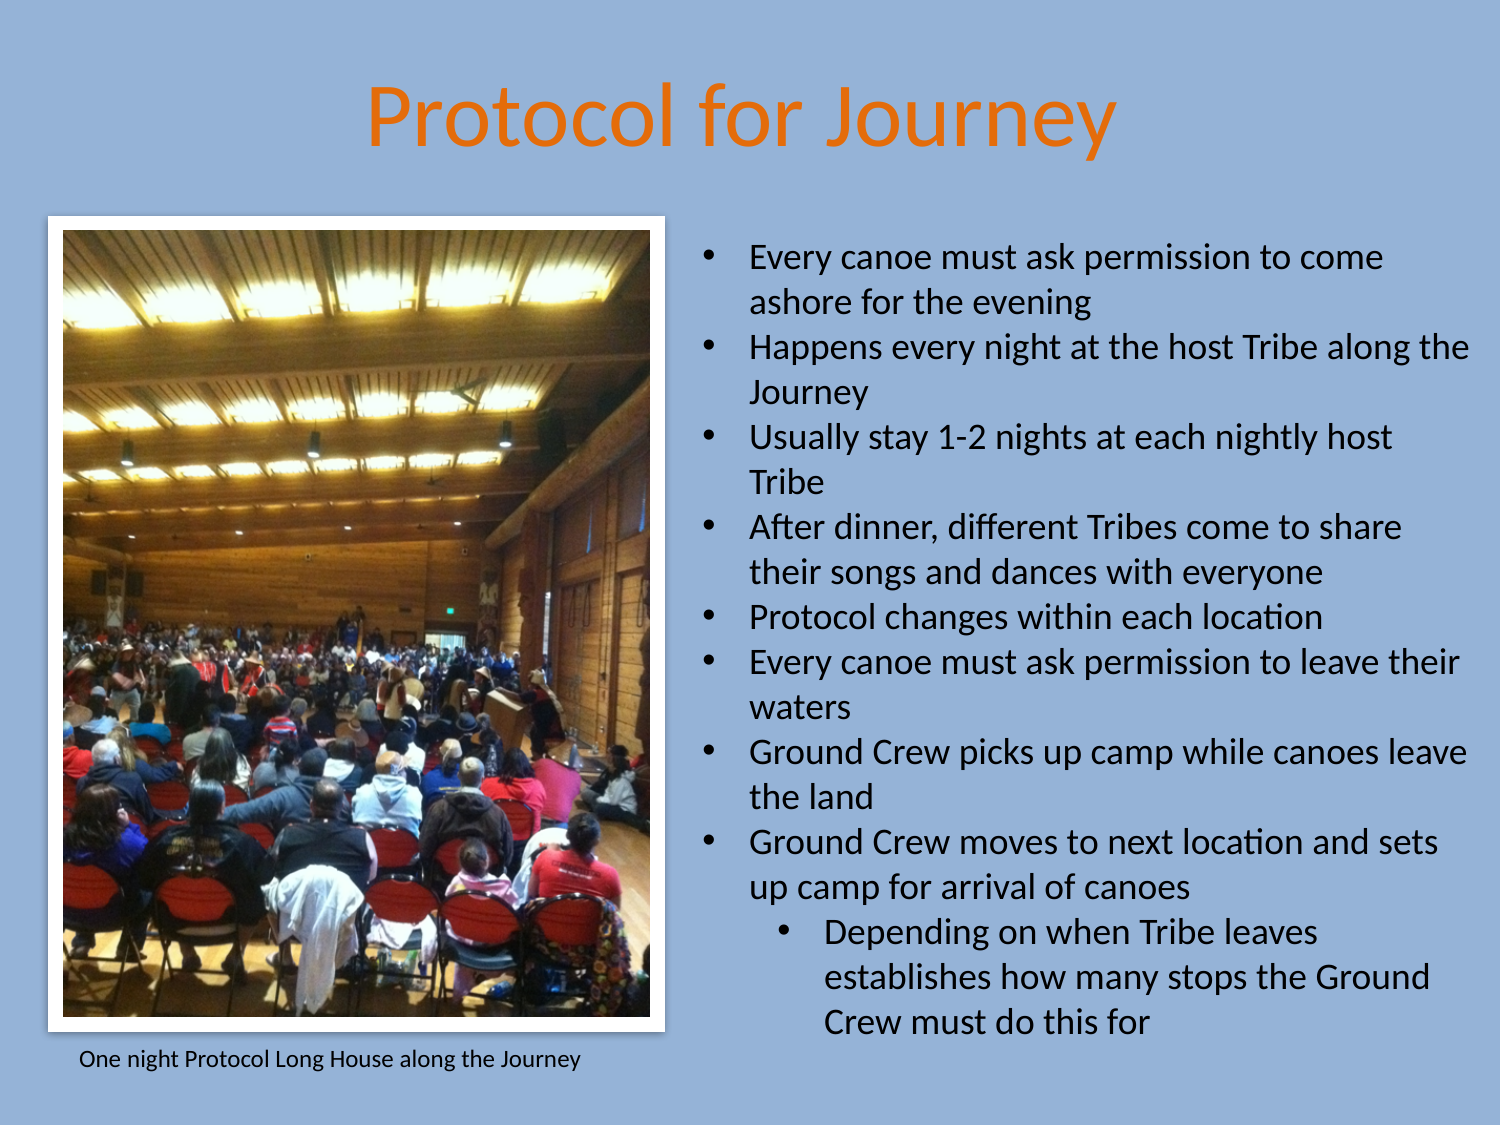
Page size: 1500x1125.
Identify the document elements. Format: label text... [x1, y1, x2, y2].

title Protocol for Journey [67, 6, 1418, 213]
text_box One night Protocol Long House along the Journey [64, 1035, 597, 1080]
text_box Every canoe must ask permission to come ashore for the evening Happens every night at the host Tribe along the Journey Usually stay 1-2 nights at each nightly host Tribe After dinner, different Tribes come to share their songs and dances with everyone Protocol changes within each location Every canoe must ask permission to leave their waters Ground Crew picks up camp while canoes leave the land Ground Crew moves to next location and sets up camp for arrival of canoes Depending on when Tribe leaves establishes how many stops the Ground Crew must do this for [687, 224, 1488, 1050]
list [62, 230, 651, 1018]
